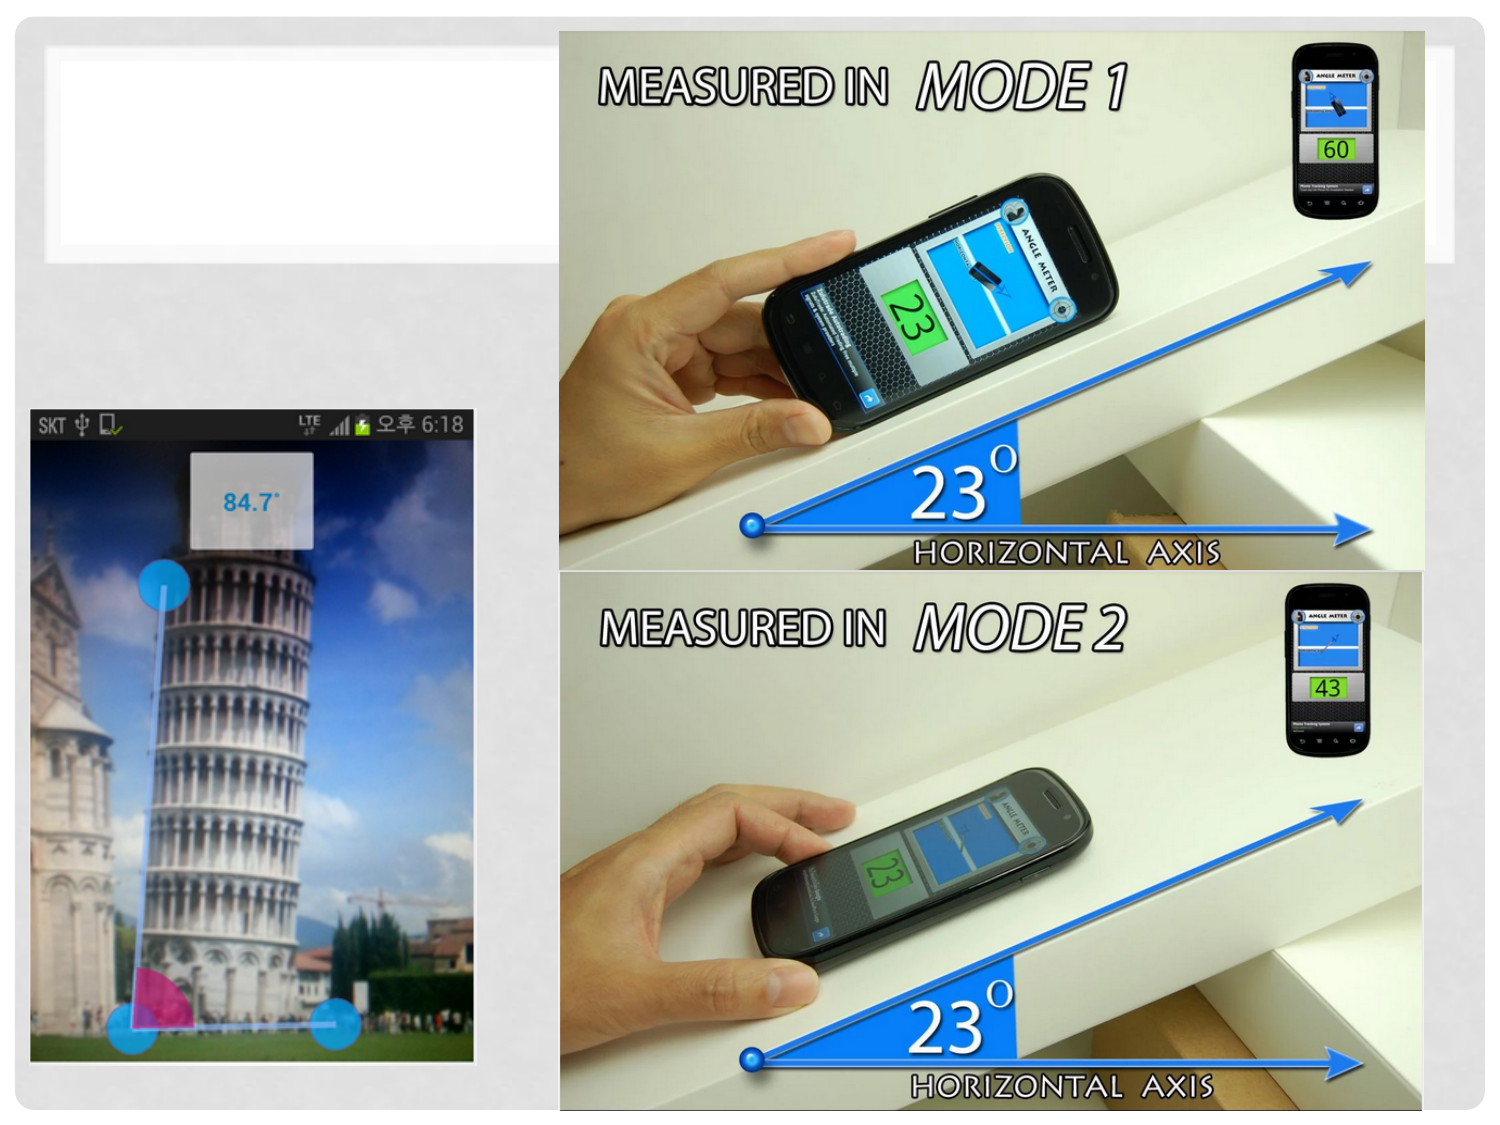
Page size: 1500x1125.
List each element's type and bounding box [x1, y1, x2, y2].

picture [29, 408, 477, 1066]
picture [558, 30, 1426, 1111]
